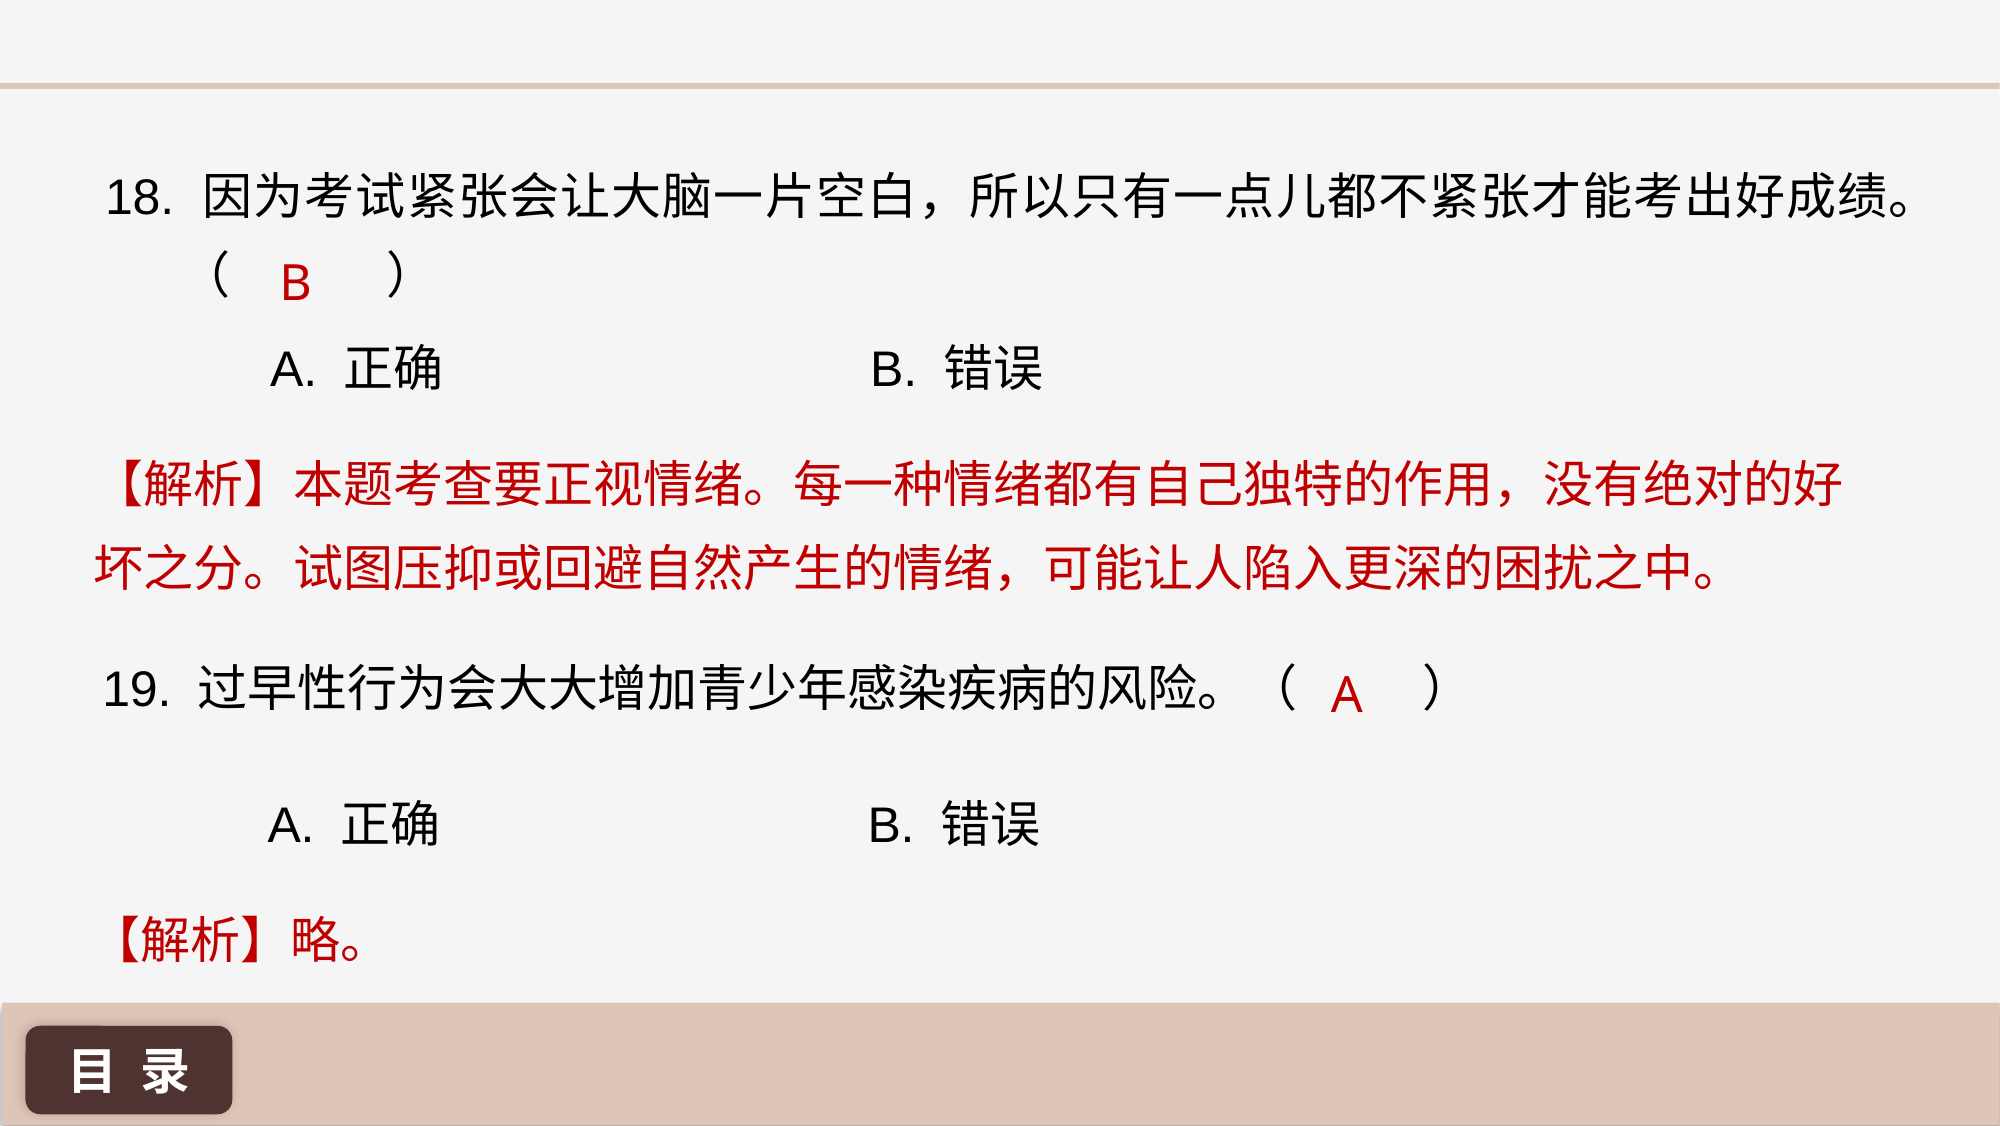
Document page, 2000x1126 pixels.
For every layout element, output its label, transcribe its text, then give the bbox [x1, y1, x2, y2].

text_box B [220, 220, 372, 311]
text_box 18. 因为考试紧张会让大脑一片空白，所以只有一点儿都不紧张才能考出好成绩。（ ） [90, 138, 1904, 312]
text_box A [1271, 631, 1423, 722]
text_box A. 正确 B. 错误 [255, 309, 1922, 404]
text_box 19. 过早性行为会大大增加青少年感染疾病的风险。（ ） [87, 629, 1902, 724]
text_box 【解析】本题考查要正视情绪。每一种情绪都有自己独特的作用，没有绝对的好坏之分。试图压抑或回避自然产生的情绪，可能让人陷入更深的困扰之中。 [78, 421, 1867, 516]
text_box A. 正确 B. 错误 [252, 766, 1919, 860]
text_box 【解析】略。 [75, 878, 1864, 992]
